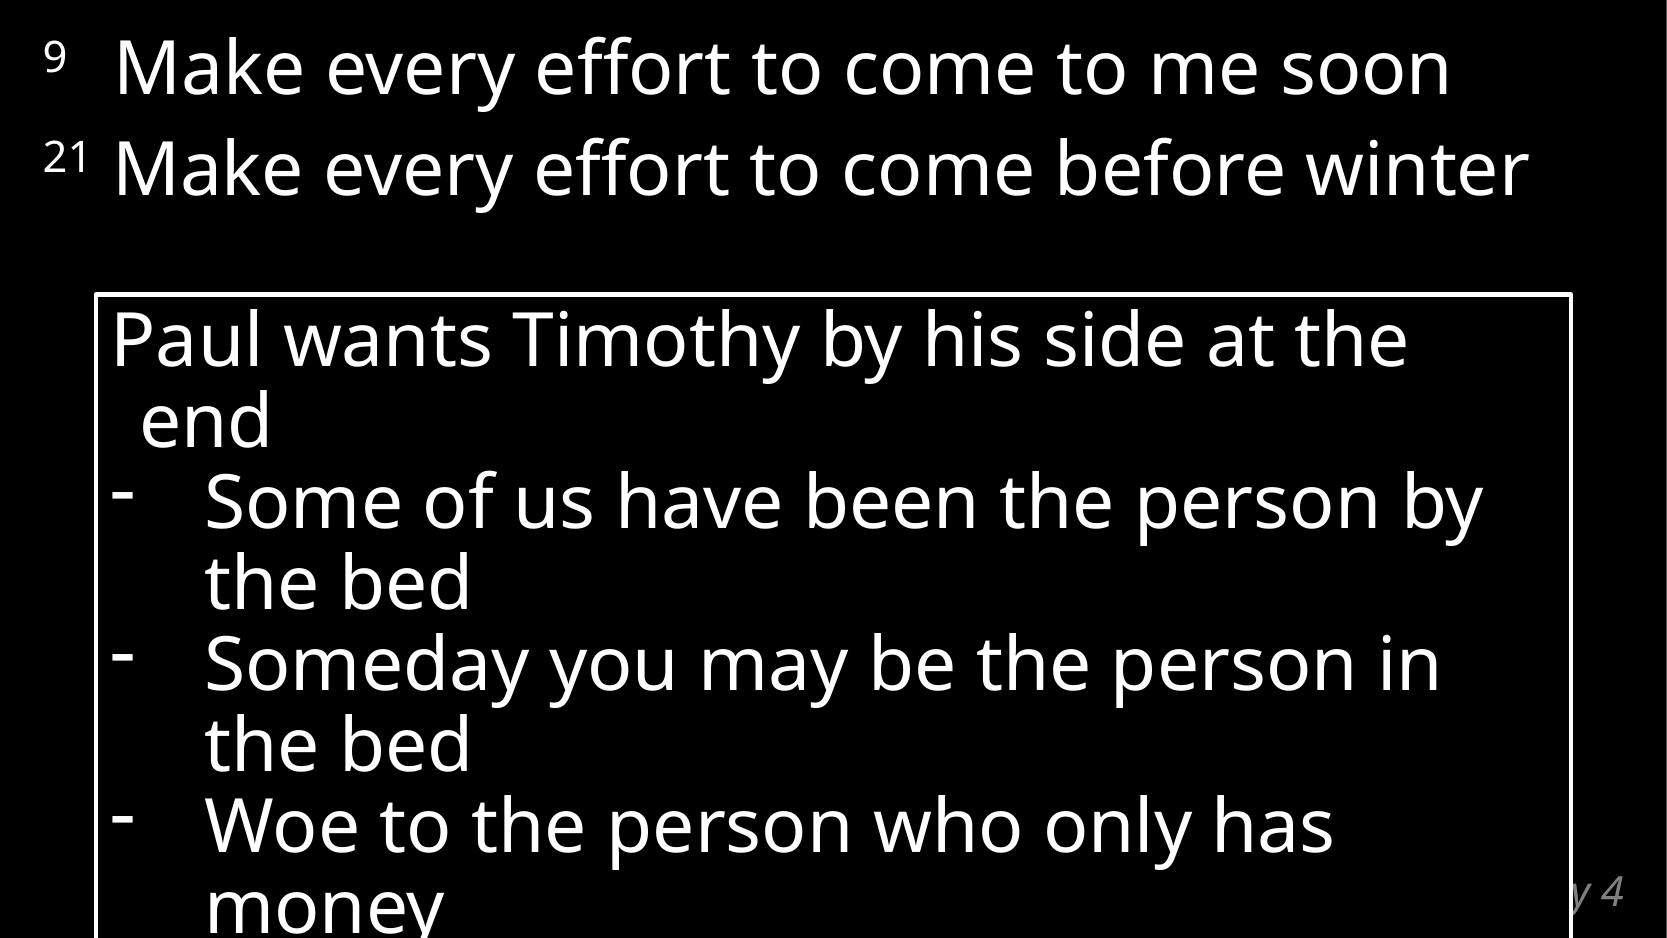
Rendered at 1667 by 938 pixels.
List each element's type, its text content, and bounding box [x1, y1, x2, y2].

list 9 Make every effort to come to me soon 21 Make every effort to come before winter [27, 18, 1640, 813]
title 2 Timothy 4 [1571, 834, 1640, 923]
text_box Paul wants Timothy by his side at the end Some of us have been the person by the bed Someday you may be the person in the bed Woe to the person who only has money [95, 294, 1571, 938]
